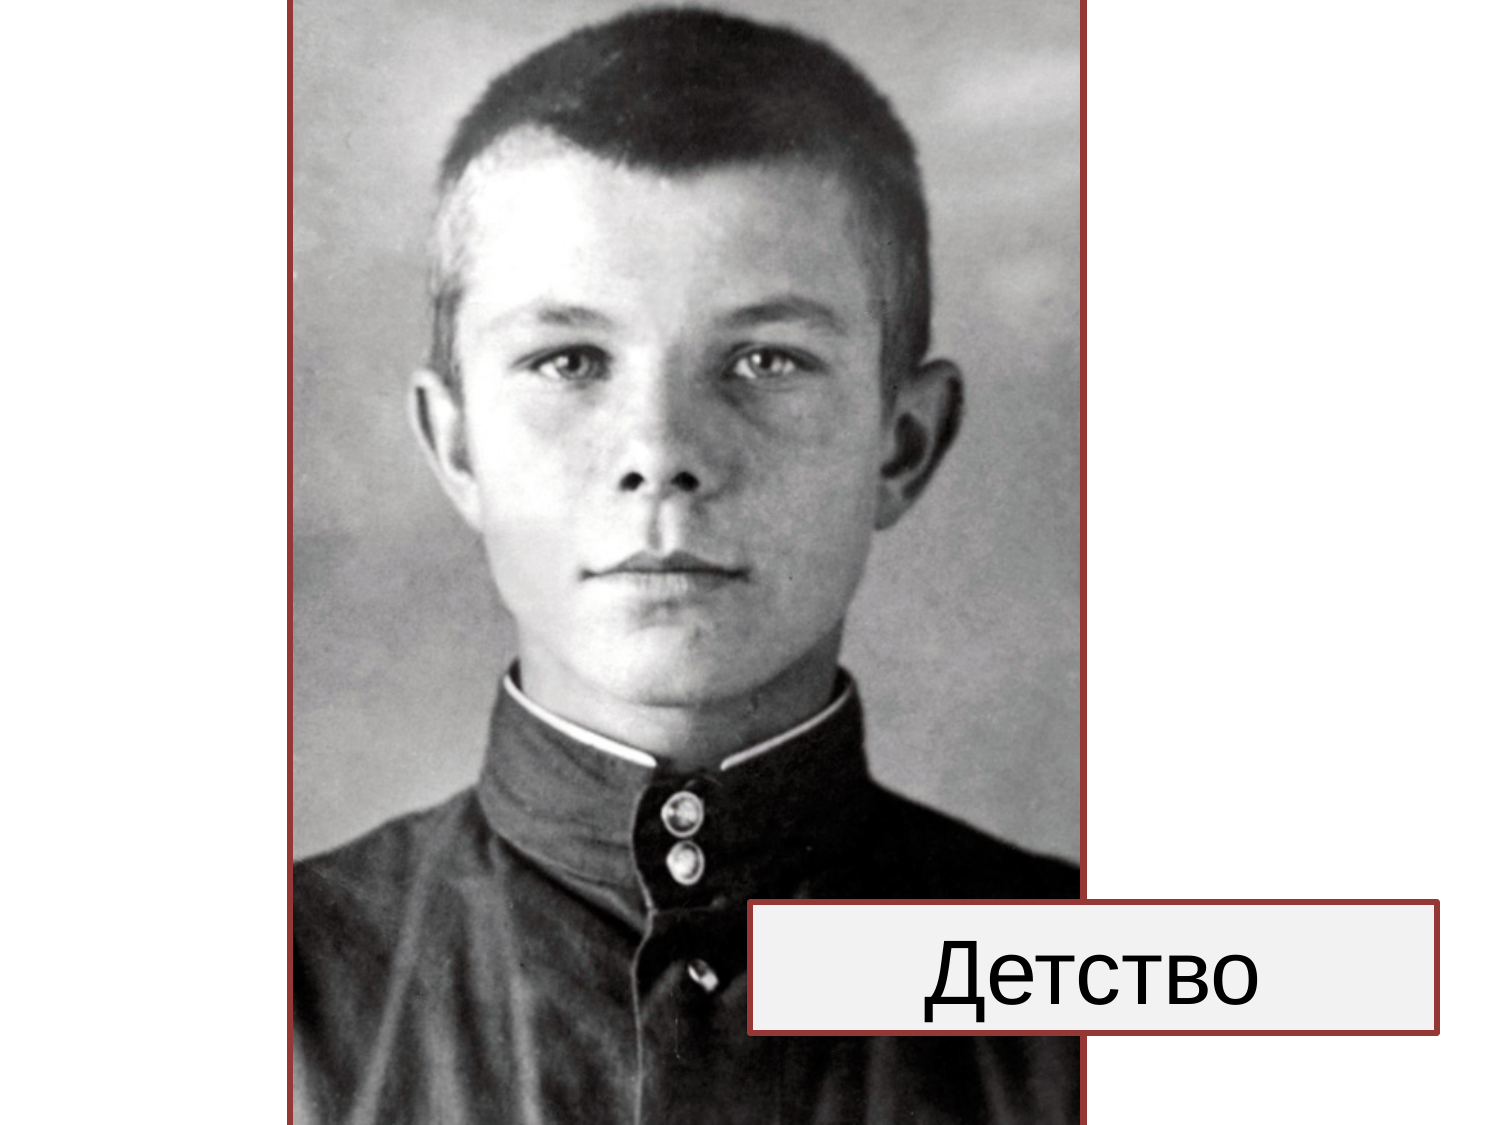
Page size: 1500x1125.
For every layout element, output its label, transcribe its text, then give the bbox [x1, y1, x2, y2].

picture [292, 0, 1081, 1125]
title Детство [1086, 902, 1437, 1034]
